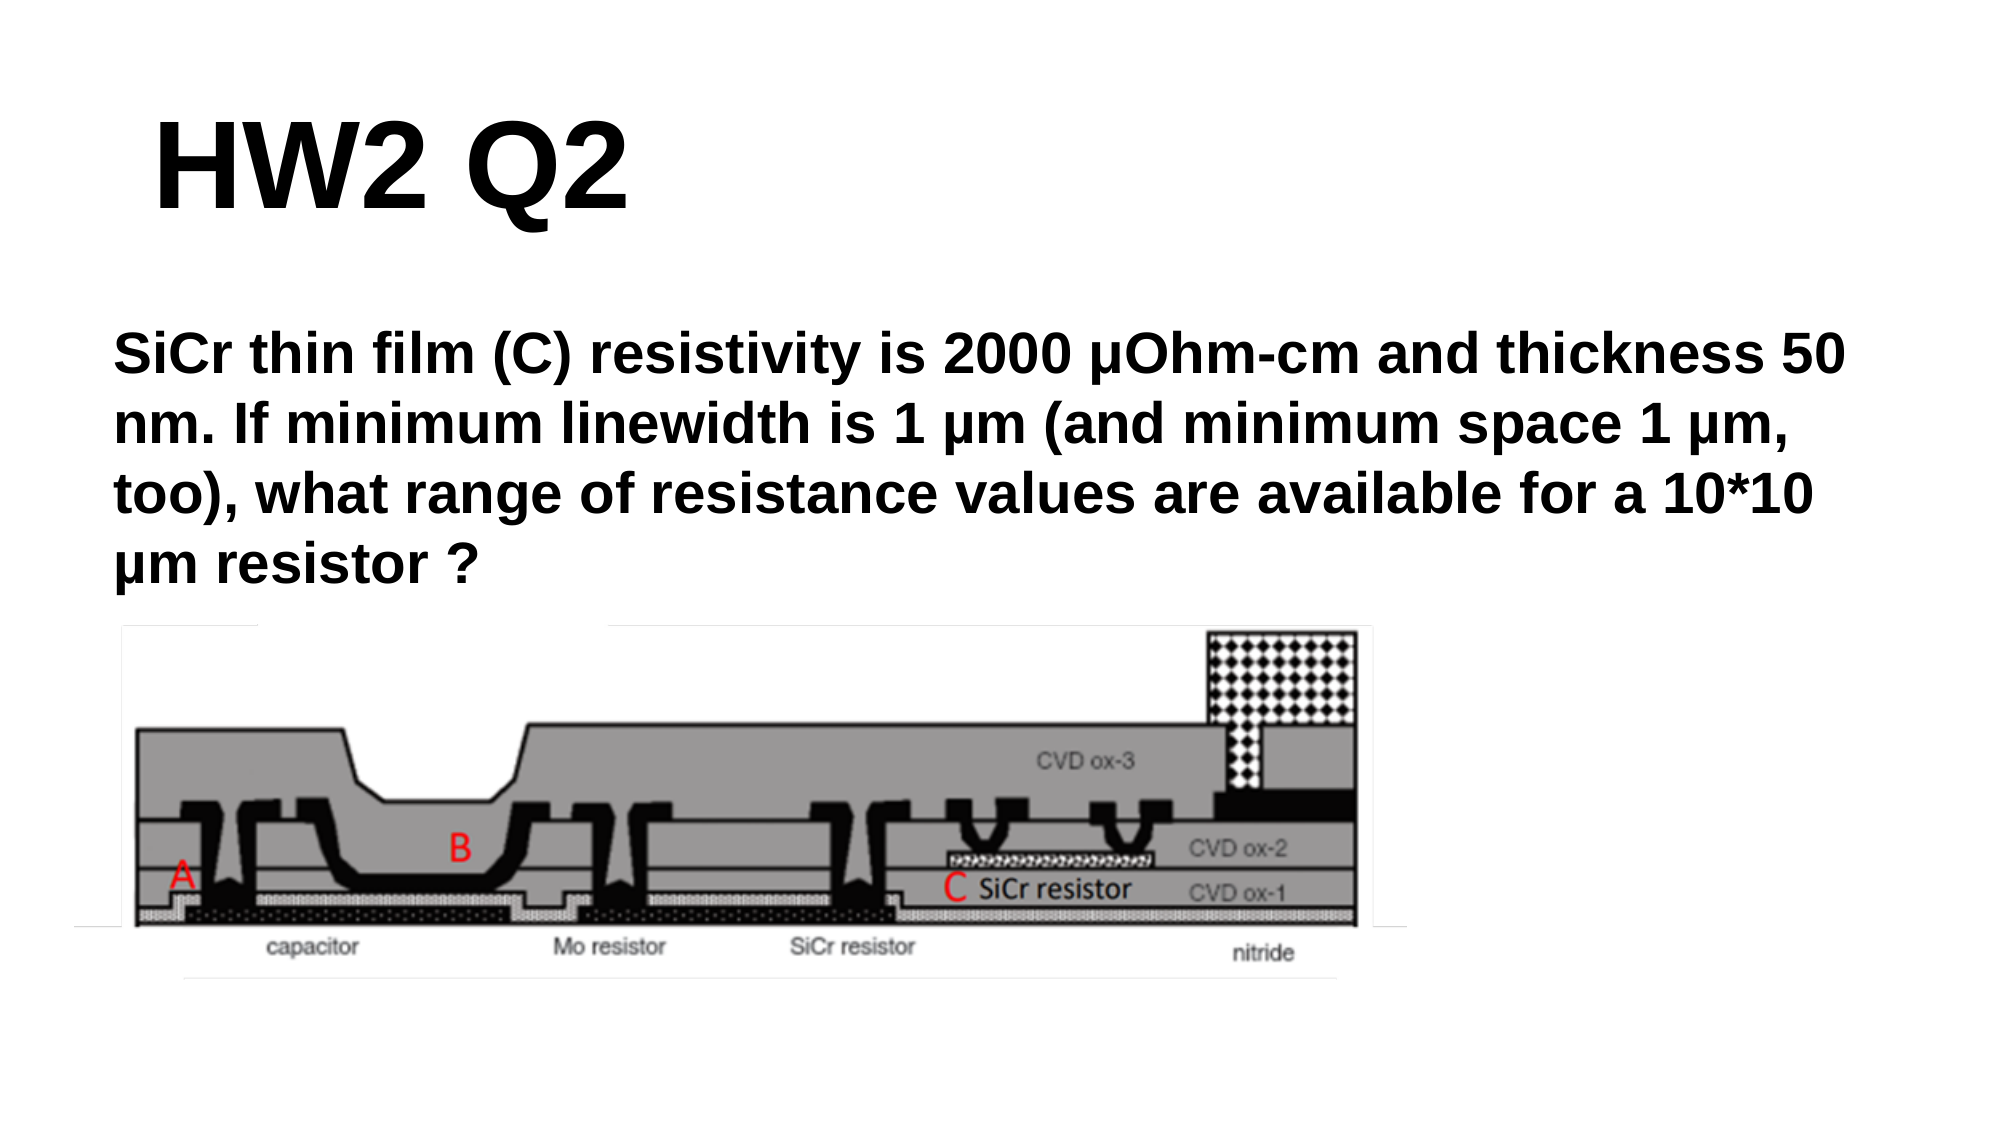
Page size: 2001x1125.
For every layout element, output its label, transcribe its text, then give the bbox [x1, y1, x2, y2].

picture [74, 624, 1407, 980]
title HW2 Q2 [137, 59, 1863, 278]
text_box SiCr thin film (C) resistivity is 2000 μOhm-cm and thickness 50 nm. If minimum linewidth is 1 µm (and minimum space 1 µm, too), what range of resistance values are available for a 10*10 µm resistor ? [98, 307, 1926, 673]
